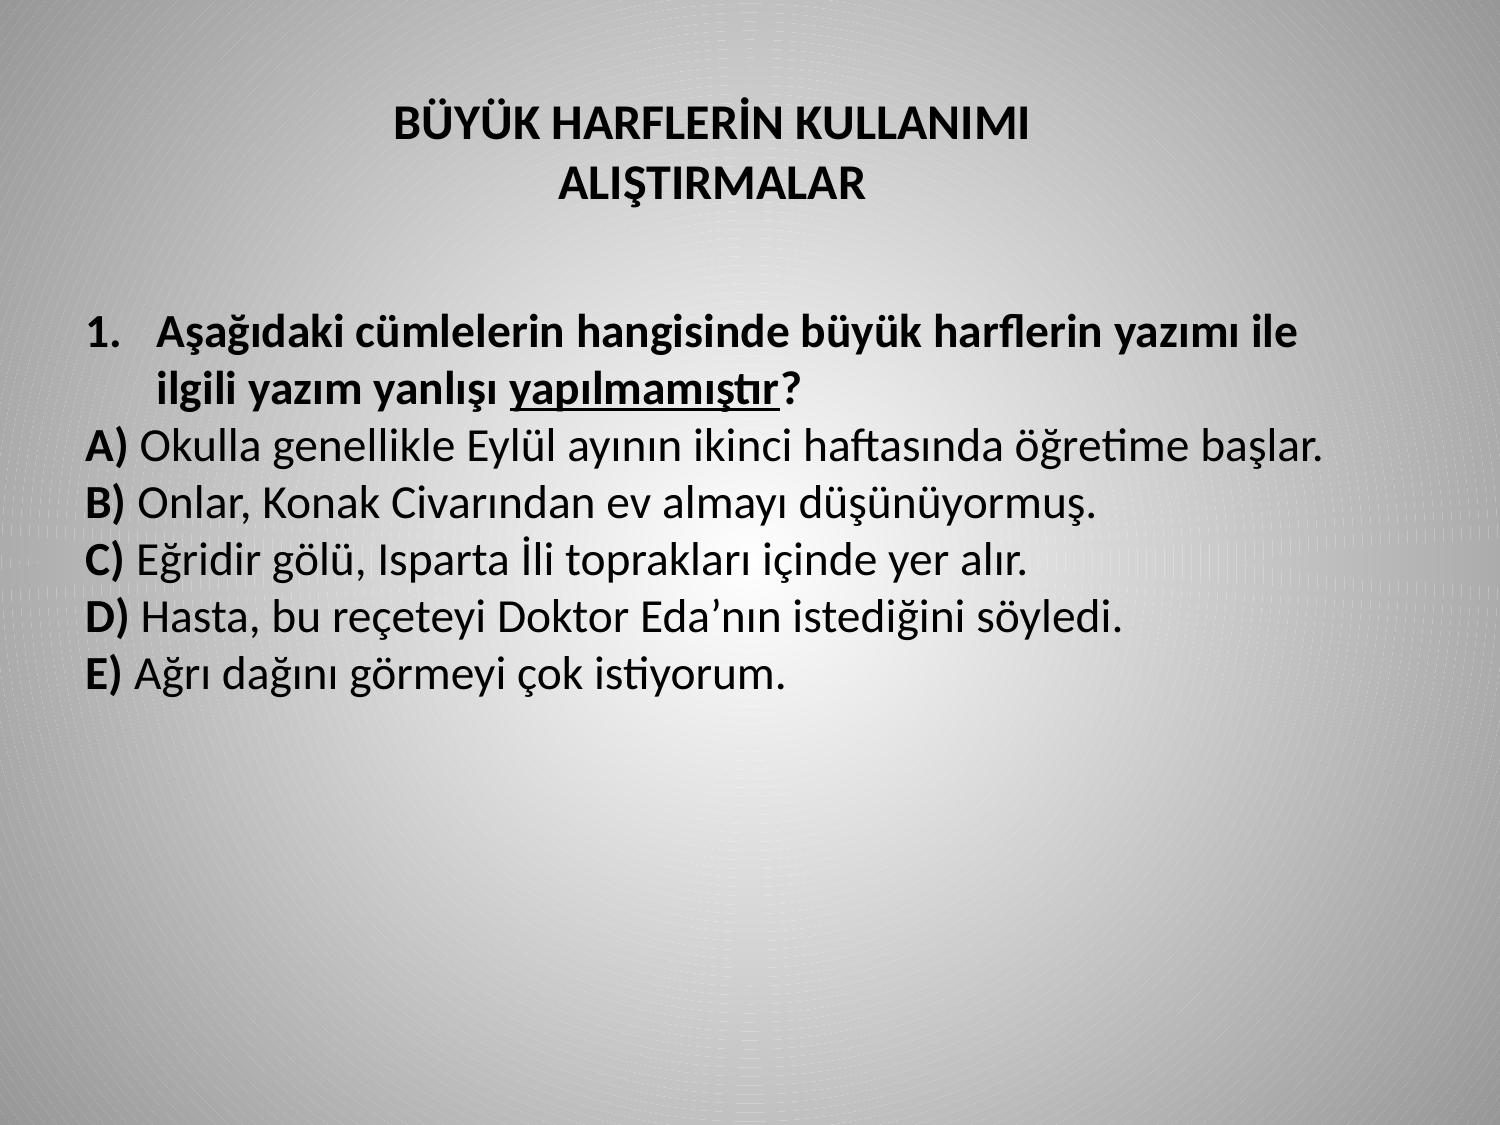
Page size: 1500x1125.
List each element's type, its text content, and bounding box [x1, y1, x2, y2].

subtitle BÜYÜK HARFLERİN KULLANIMI ALIŞTIRMALAR [187, 82, 1238, 292]
text_box Aşağıdaki cümlelerin hangisinde büyük harflerin yazımı ile ilgili yazım yanlışı yapılmamıştır? A) Okulla genellikle Eylül ayının ikinci haftasında öğretime başlar. B) Onlar, Konak Civarından ev almayı düşünüyormuş. C) Eğridir gölü, Isparta İli toprakları içinde yer alır. D) Hasta, bu reçeteyi Doktor Eda’nın istediğini söyledi. E) Ağrı dağını görmeyi çok istiyorum. [70, 292, 1372, 750]
